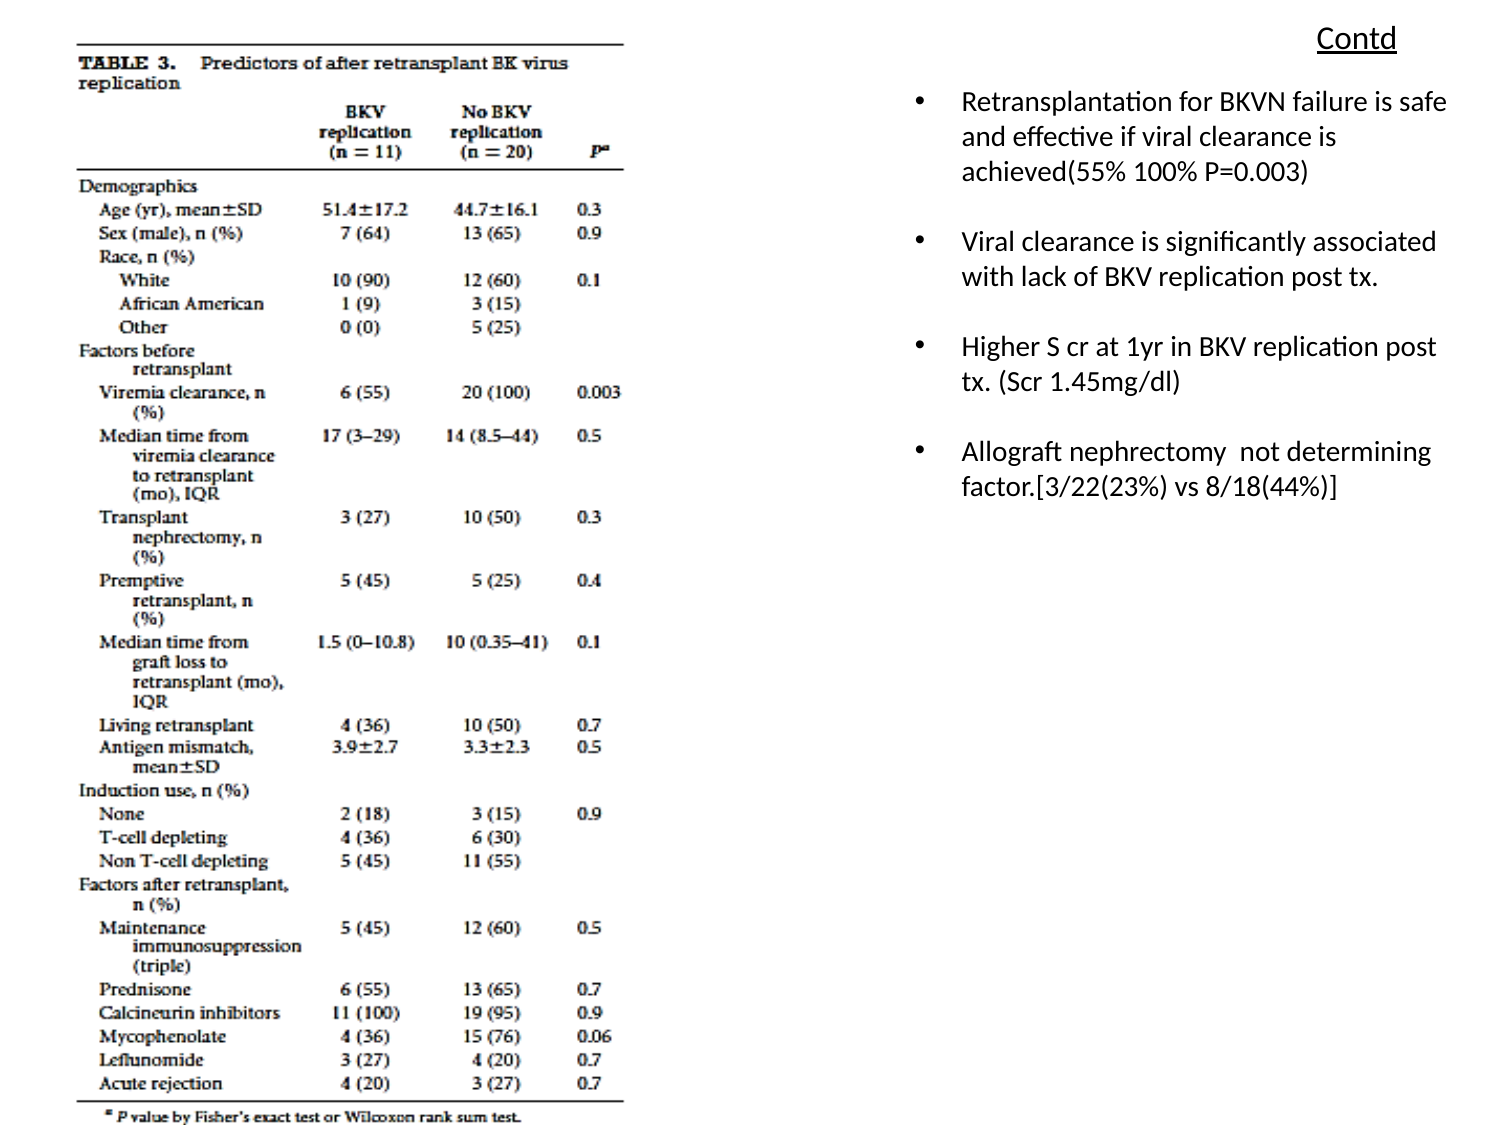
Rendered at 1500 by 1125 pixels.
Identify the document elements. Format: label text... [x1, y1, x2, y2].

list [49, 0, 662, 1125]
text_box Retransplantation for BKVN failure is safe and effective if viral clearance is achieved(55% 100% P=0.003) Viral clearance is significantly associated with lack of BKV replication post tx. Higher S cr at 1yr in BKV replication post tx. (Scr 1.45mg/dl) Allograft nephrectomy not determining factor.[3/22(23%) vs 8/18(44%)] [900, 74, 1475, 510]
title Contd [666, 4, 1413, 68]
